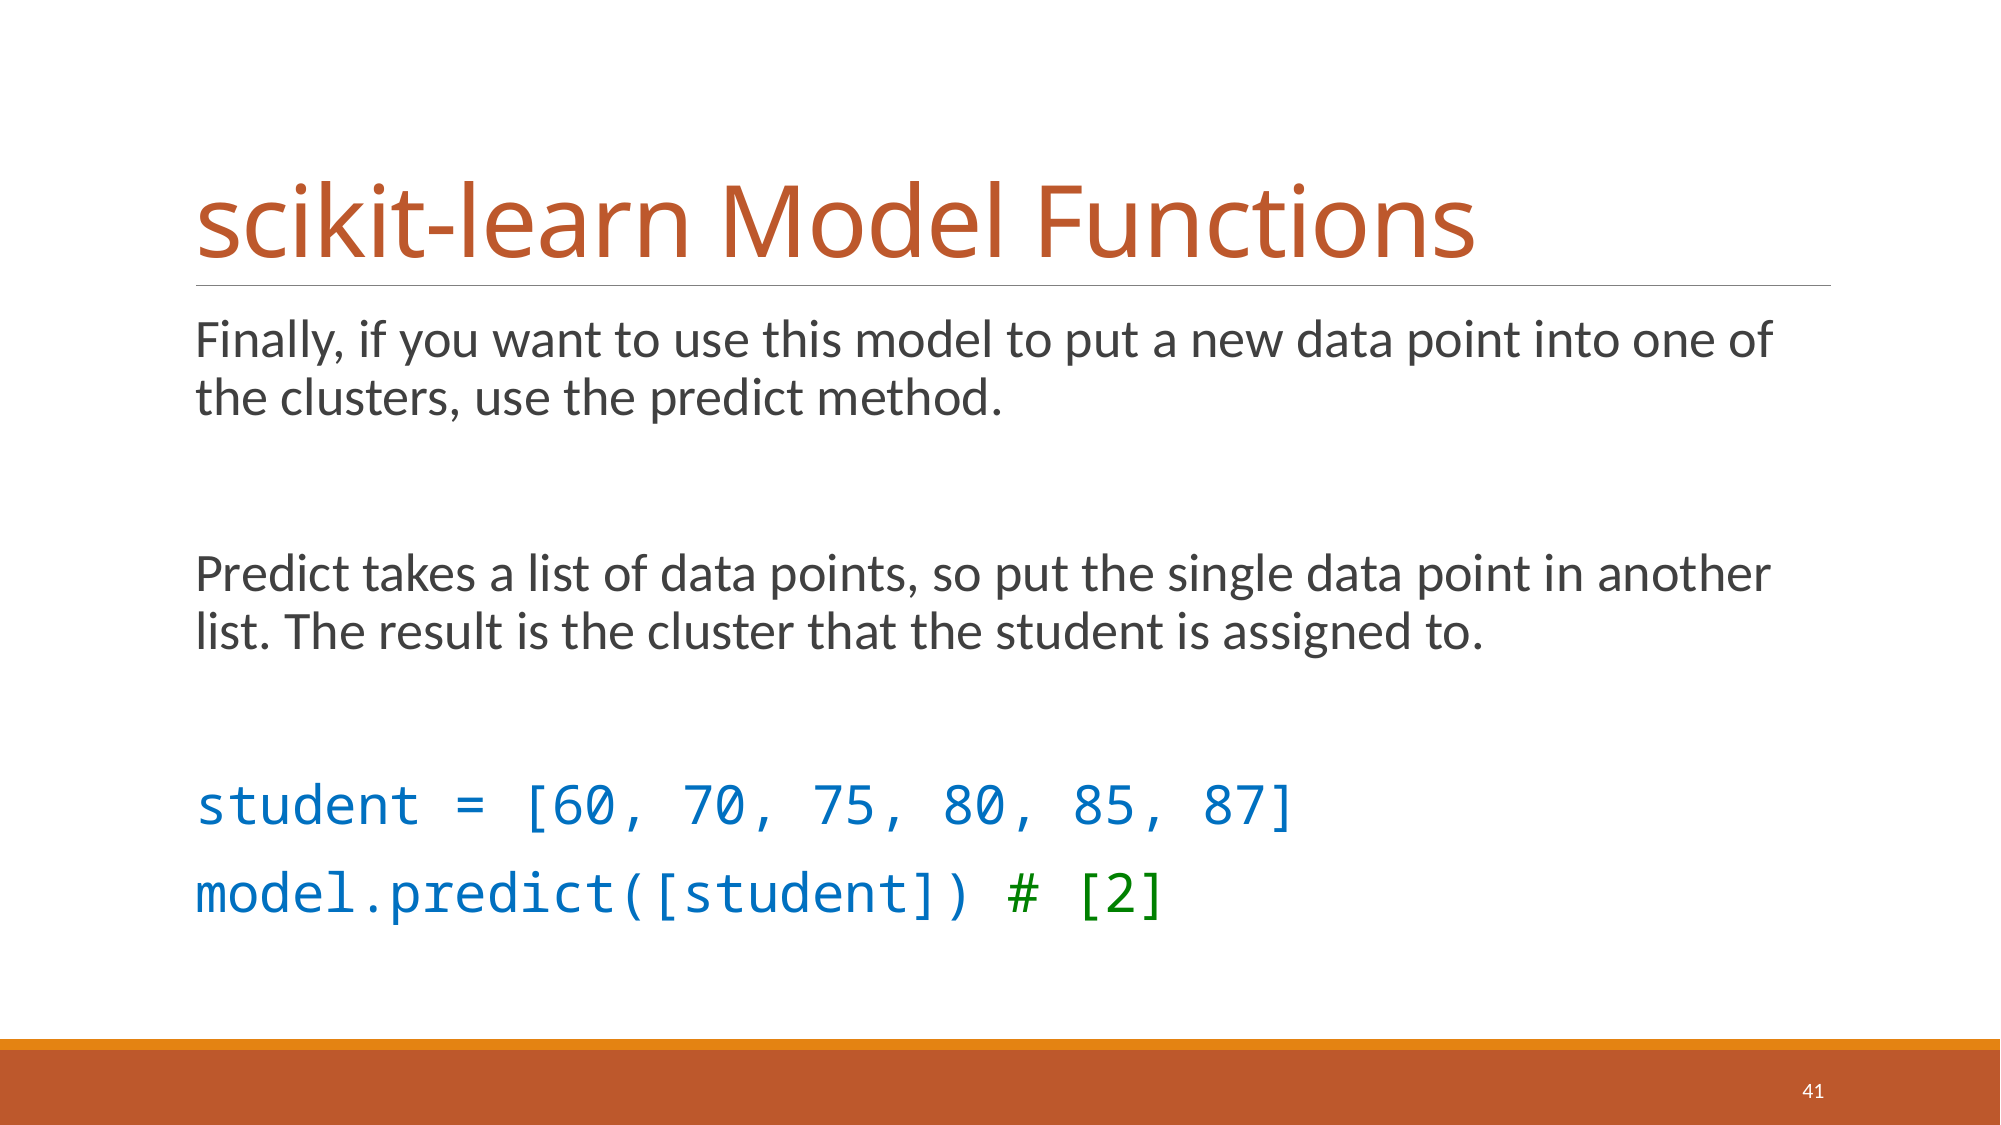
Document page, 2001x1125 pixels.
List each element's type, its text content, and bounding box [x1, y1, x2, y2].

title scikit-learn Model Functions [180, 47, 1830, 285]
list Finally, if you want to use this model to put a new data point into one of the clusters, use the predict method. Predict takes a list of data points, so put the single data point in another list. The result is the cluster that the student is assigned to. student = [60, 70, 75, 80, 85, 87] model.predict([student]) # [2] [180, 302, 1830, 963]
slide_number 41 [1624, 1059, 1840, 1120]
